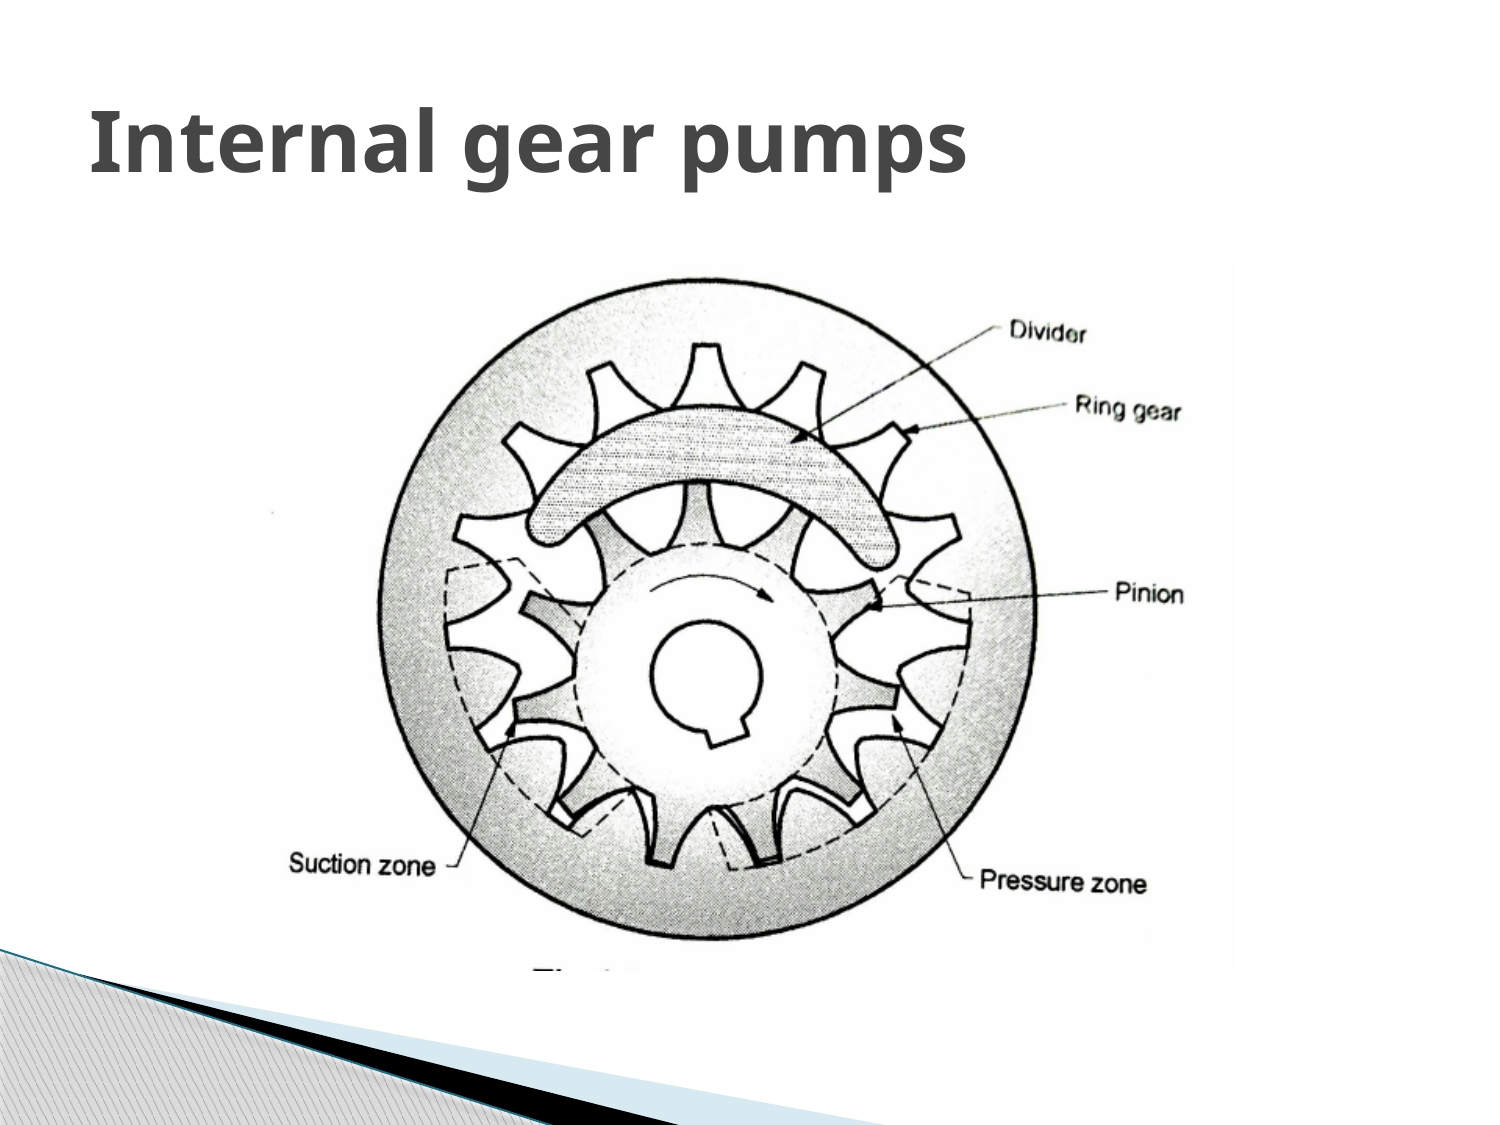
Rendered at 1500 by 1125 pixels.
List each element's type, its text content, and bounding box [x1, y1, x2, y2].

title Internal gear pumps [75, 45, 1425, 233]
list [263, 257, 1237, 971]
